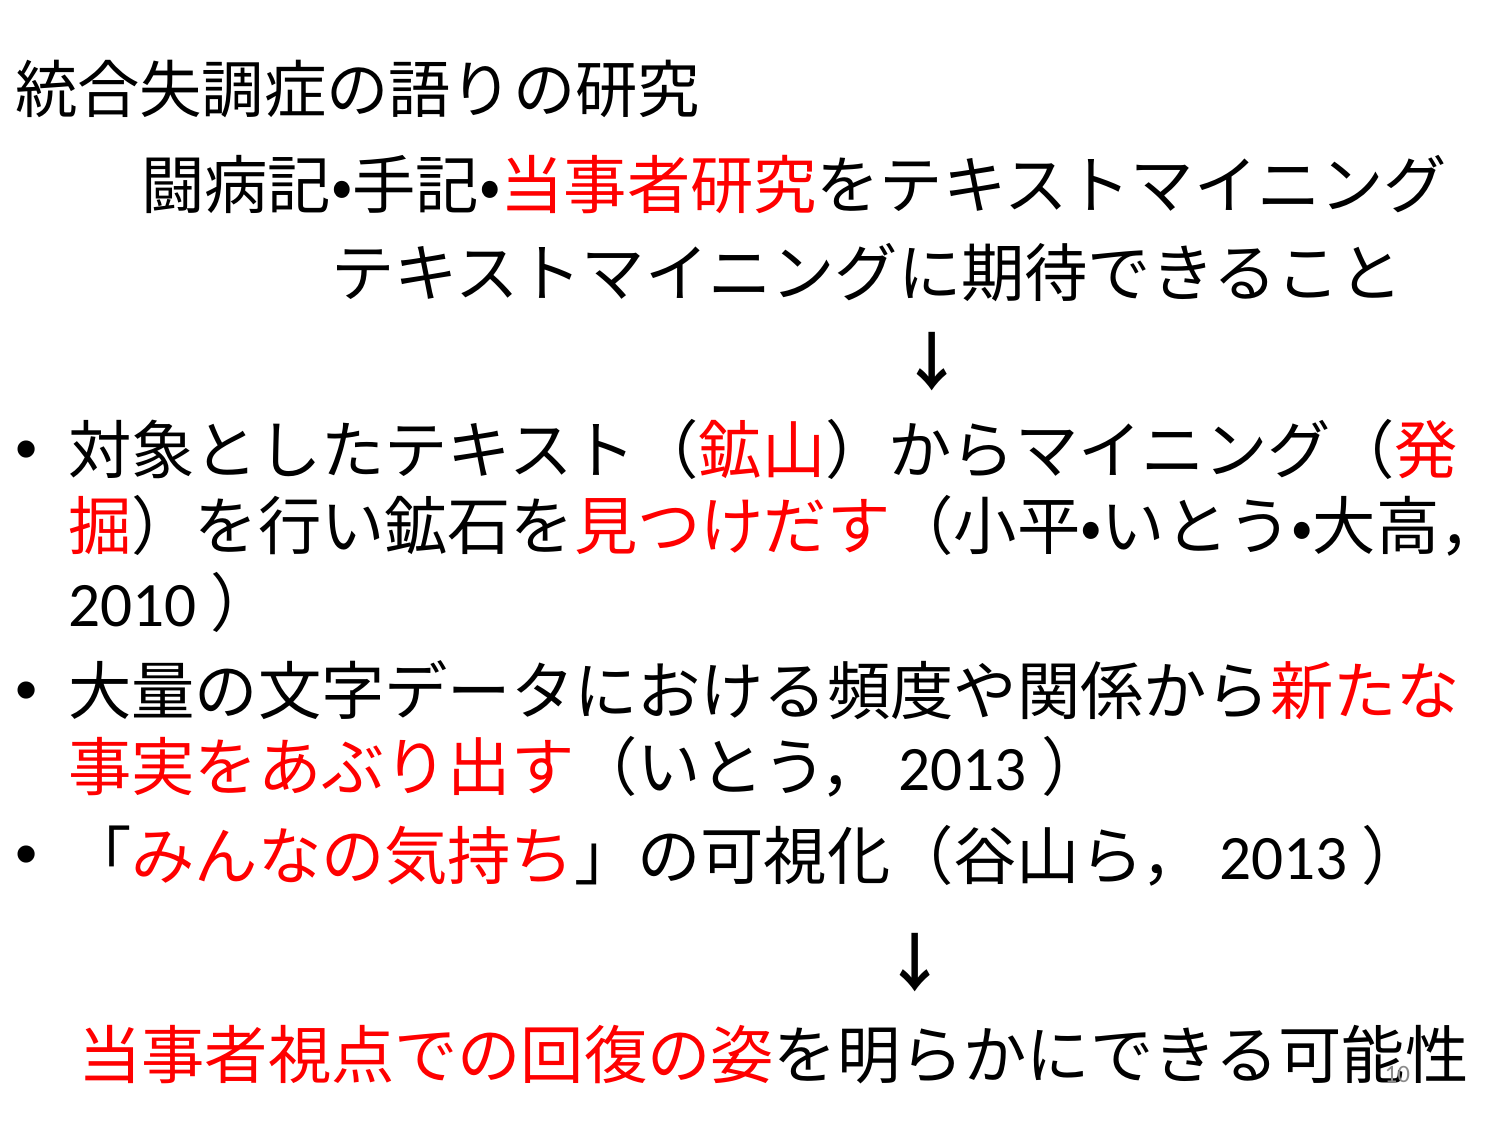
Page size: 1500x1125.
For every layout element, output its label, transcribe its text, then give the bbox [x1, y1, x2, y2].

list 闘病記・手記・当事者研究をテキストマイニング テキストマイニングに期待できること ↓ 対象としたテキスト（鉱山）からマイニング（発掘）を行い鉱石を見つけだす（小平・いとう・大高，2010） 大量の文字データにおける頻度や関係から新たな事実をあぶり出す（いとう，2013） 「みんなの気持ち」の可視化（谷山ら，2013） ↓ 当事者視点での回復の姿を明らかにできる可能性 [0, 137, 1500, 1125]
slide_number 10 [1074, 1042, 1425, 1103]
title 統合失調症の語りの研究 [0, 42, 1500, 137]
